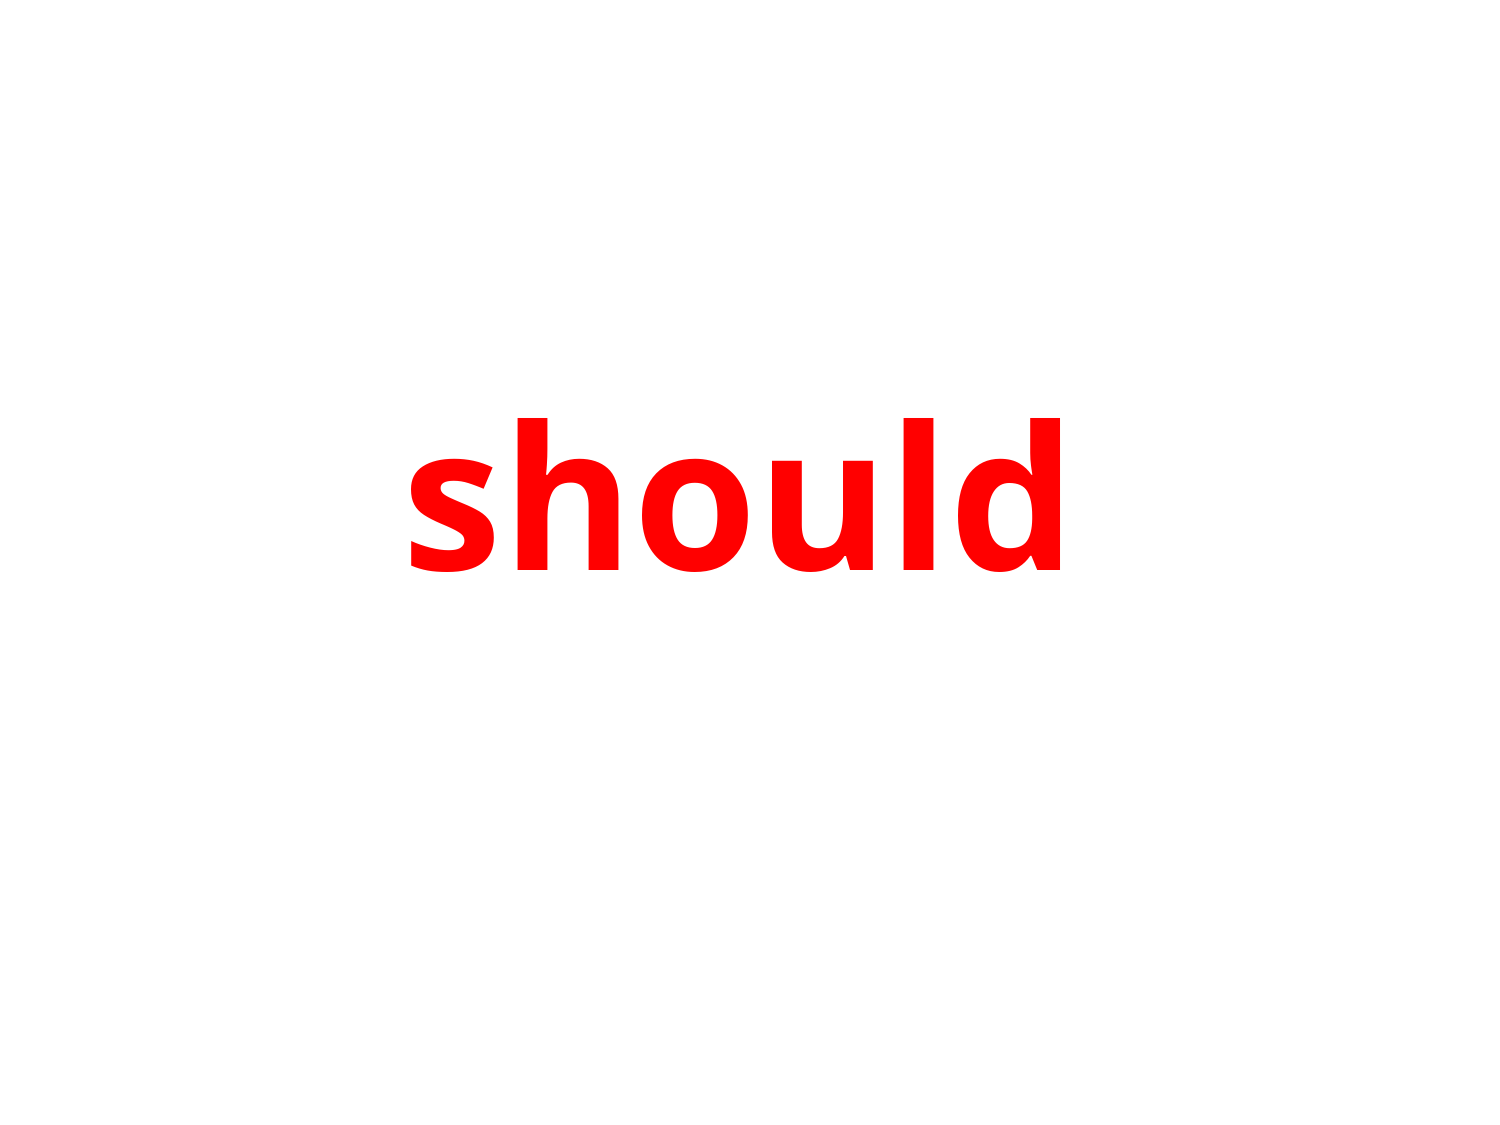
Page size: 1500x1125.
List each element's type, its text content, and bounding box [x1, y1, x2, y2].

title should [64, 397, 1415, 585]
